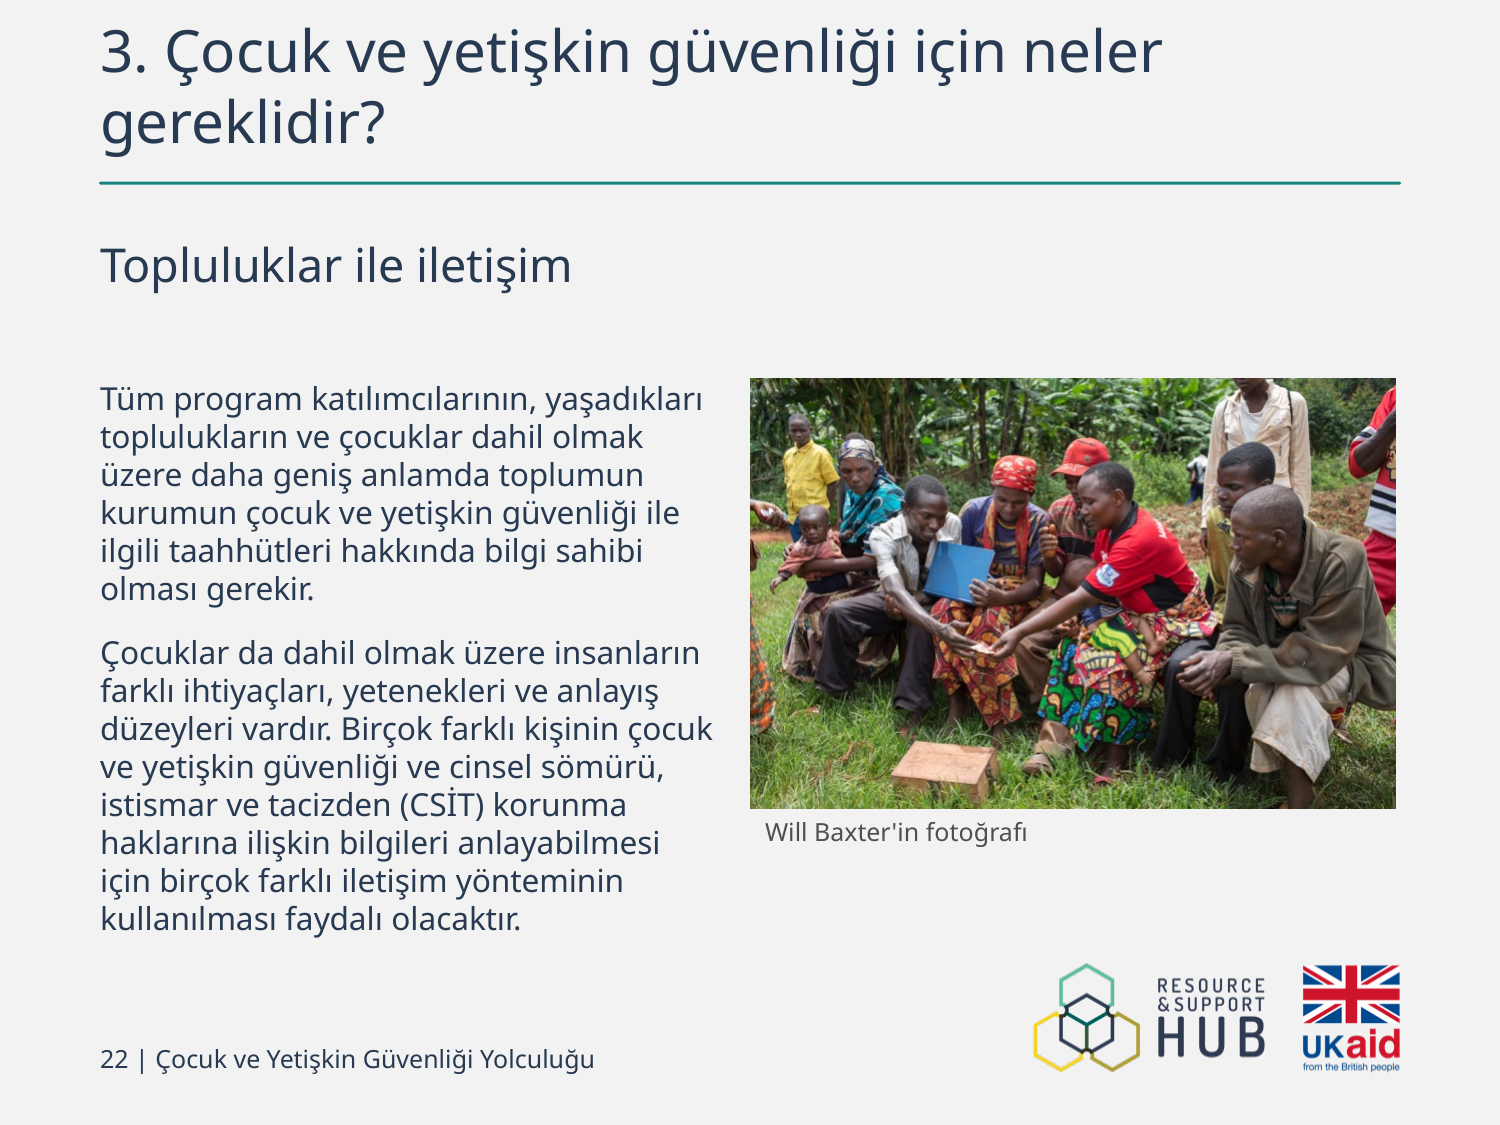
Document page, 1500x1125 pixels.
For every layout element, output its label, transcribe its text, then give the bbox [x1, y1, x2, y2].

text_box Will Baxter'in fotoğrafı [750, 816, 1211, 854]
text_box 22 | Çocuk ve Yetişkin Güvenliği Yolculuğu [100, 1025, 645, 1086]
picture [749, 378, 1396, 809]
title 3. Çocuk ve yetişkin güvenliği için neler gereklidir?​ [100, 41, 1449, 156]
list Topluluklar ile iletişim Tüm program katılımcılarının, yaşadıkları toplulukların ve çocuklar dahil olmak üzere daha geniş anlamda toplumun kurumun çocuk ve yetişkin güvenliği ile ilgili taahhütleri hakkında bilgi sahibi olması gerekir.​ ​Çocuklar da dahil olmak üzere insanların farklı ihtiyaçları, yetenekleri ve anlayış düzeyleri vardır. Birçok farklı kişinin çocuk ve yetişkin güvenliği ve cinsel sömürü, istismar ve tacizden (CSİT) korunma haklarına ilişkin bilgileri anlayabilmesi için birçok farklı iletişim yönteminin kullanılması faydalı olacaktır.​ ​​ [100, 236, 720, 1005]
picture [1016, 944, 1425, 1092]
